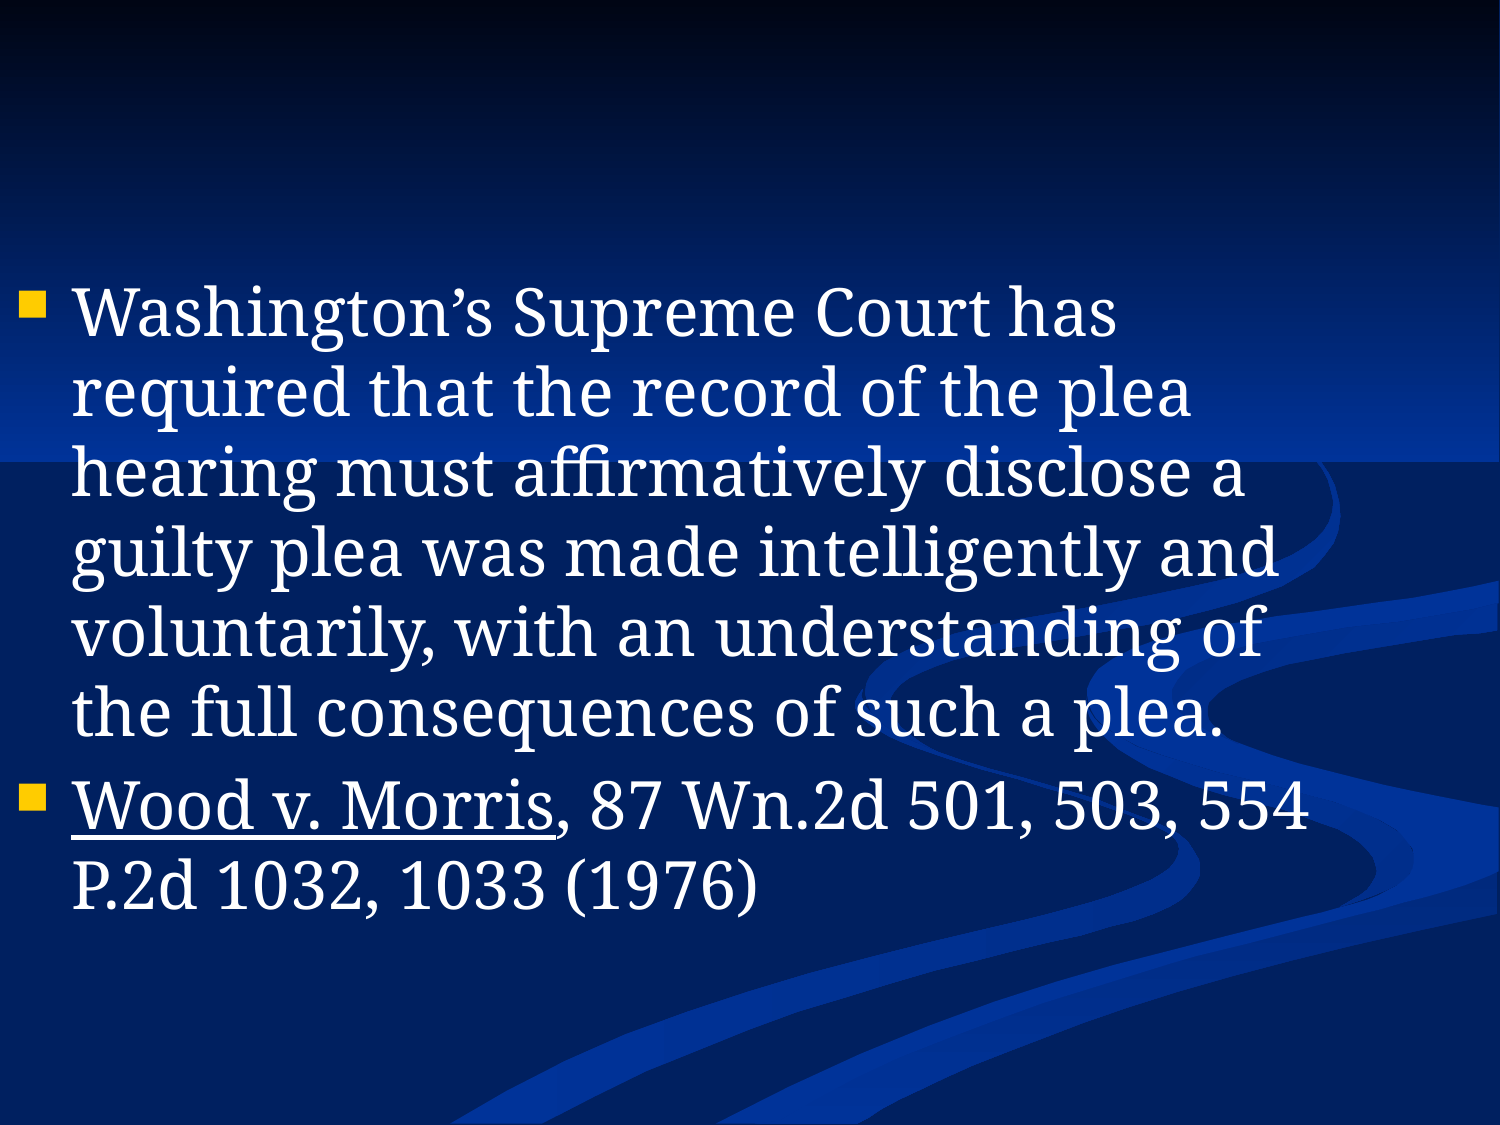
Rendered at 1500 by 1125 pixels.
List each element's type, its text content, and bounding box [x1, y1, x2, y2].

list Washington’s Supreme Court has required that the record of the plea hearing must affirmatively disclose a guilty plea was made intelligently and voluntarily, with an understanding of the full consequences of such a plea. Wood v. Morris, 87 Wn.2d 501, 503, 554 P.2d 1032, 1033 (1976) [0, 262, 1351, 1006]
